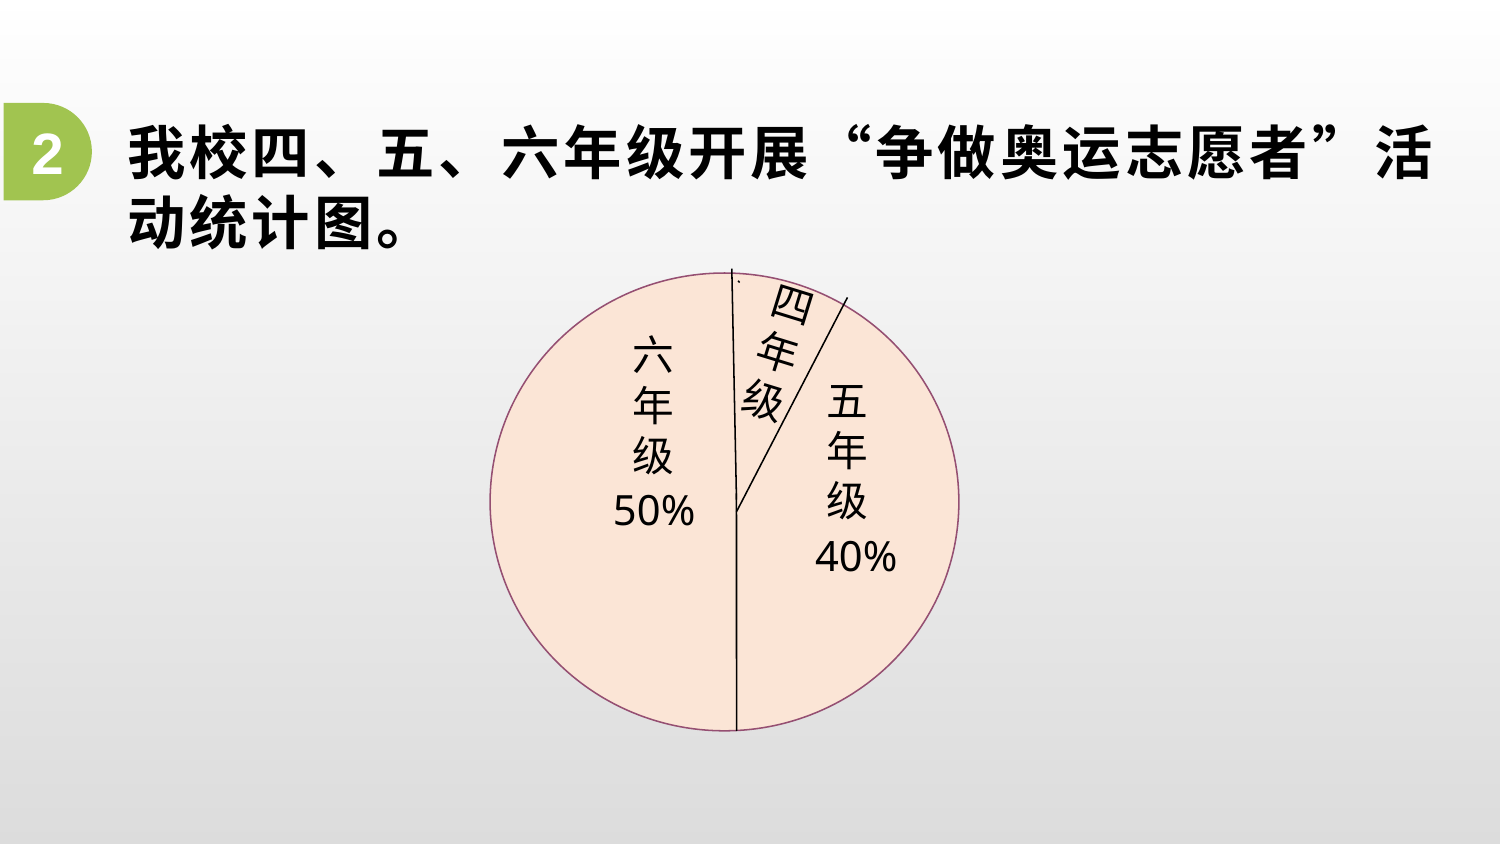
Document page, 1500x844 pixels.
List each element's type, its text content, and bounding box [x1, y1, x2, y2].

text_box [490, 268, 965, 731]
title 我校四、五、六年级开展“争做奥运志愿者”活动统计图。 [115, 145, 1466, 226]
text_box 2 [2, 101, 93, 202]
